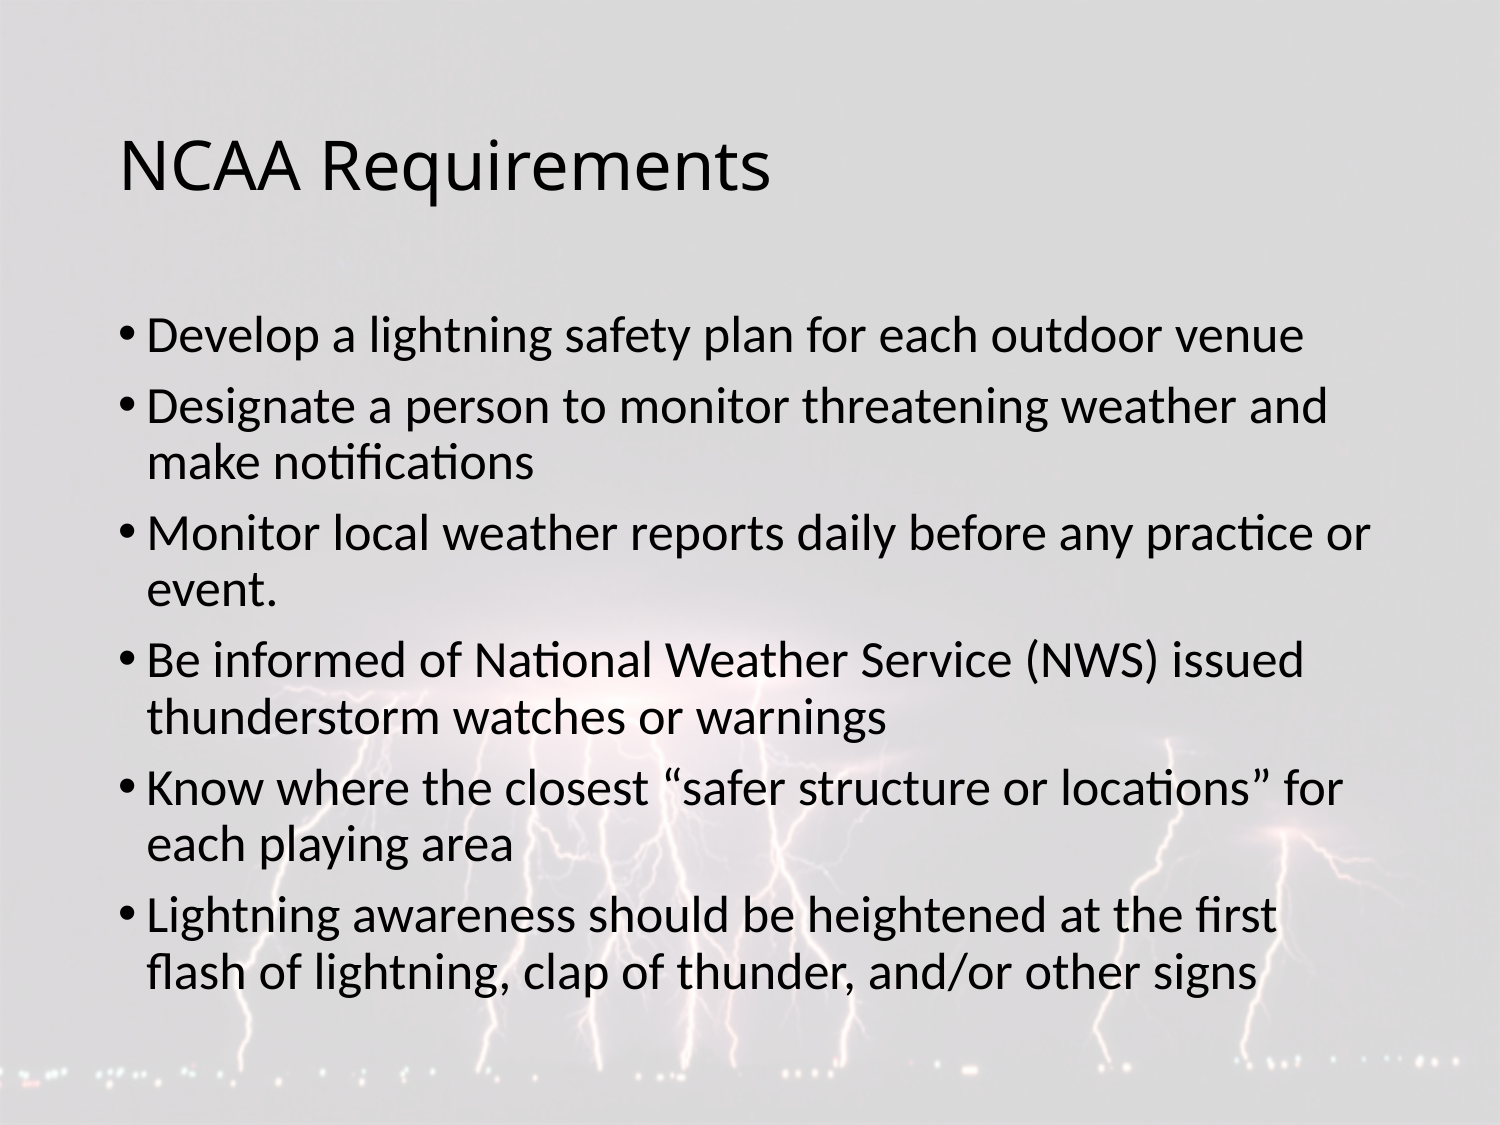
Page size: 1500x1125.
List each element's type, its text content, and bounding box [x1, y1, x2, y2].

list Develop a lightning safety plan for each outdoor venue Designate a person to monitor threatening weather and make notifications Monitor local weather reports daily before any practice or event. Be informed of National Weather Service (NWS) issued thunderstorm watches or warnings Know where the closest “safer structure or locations” for each playing area Lightning awareness should be heightened at the first flash of lightning, clap of thunder, and/or other signs [103, 299, 1397, 1014]
title NCAA Requirements [103, 59, 1397, 278]
